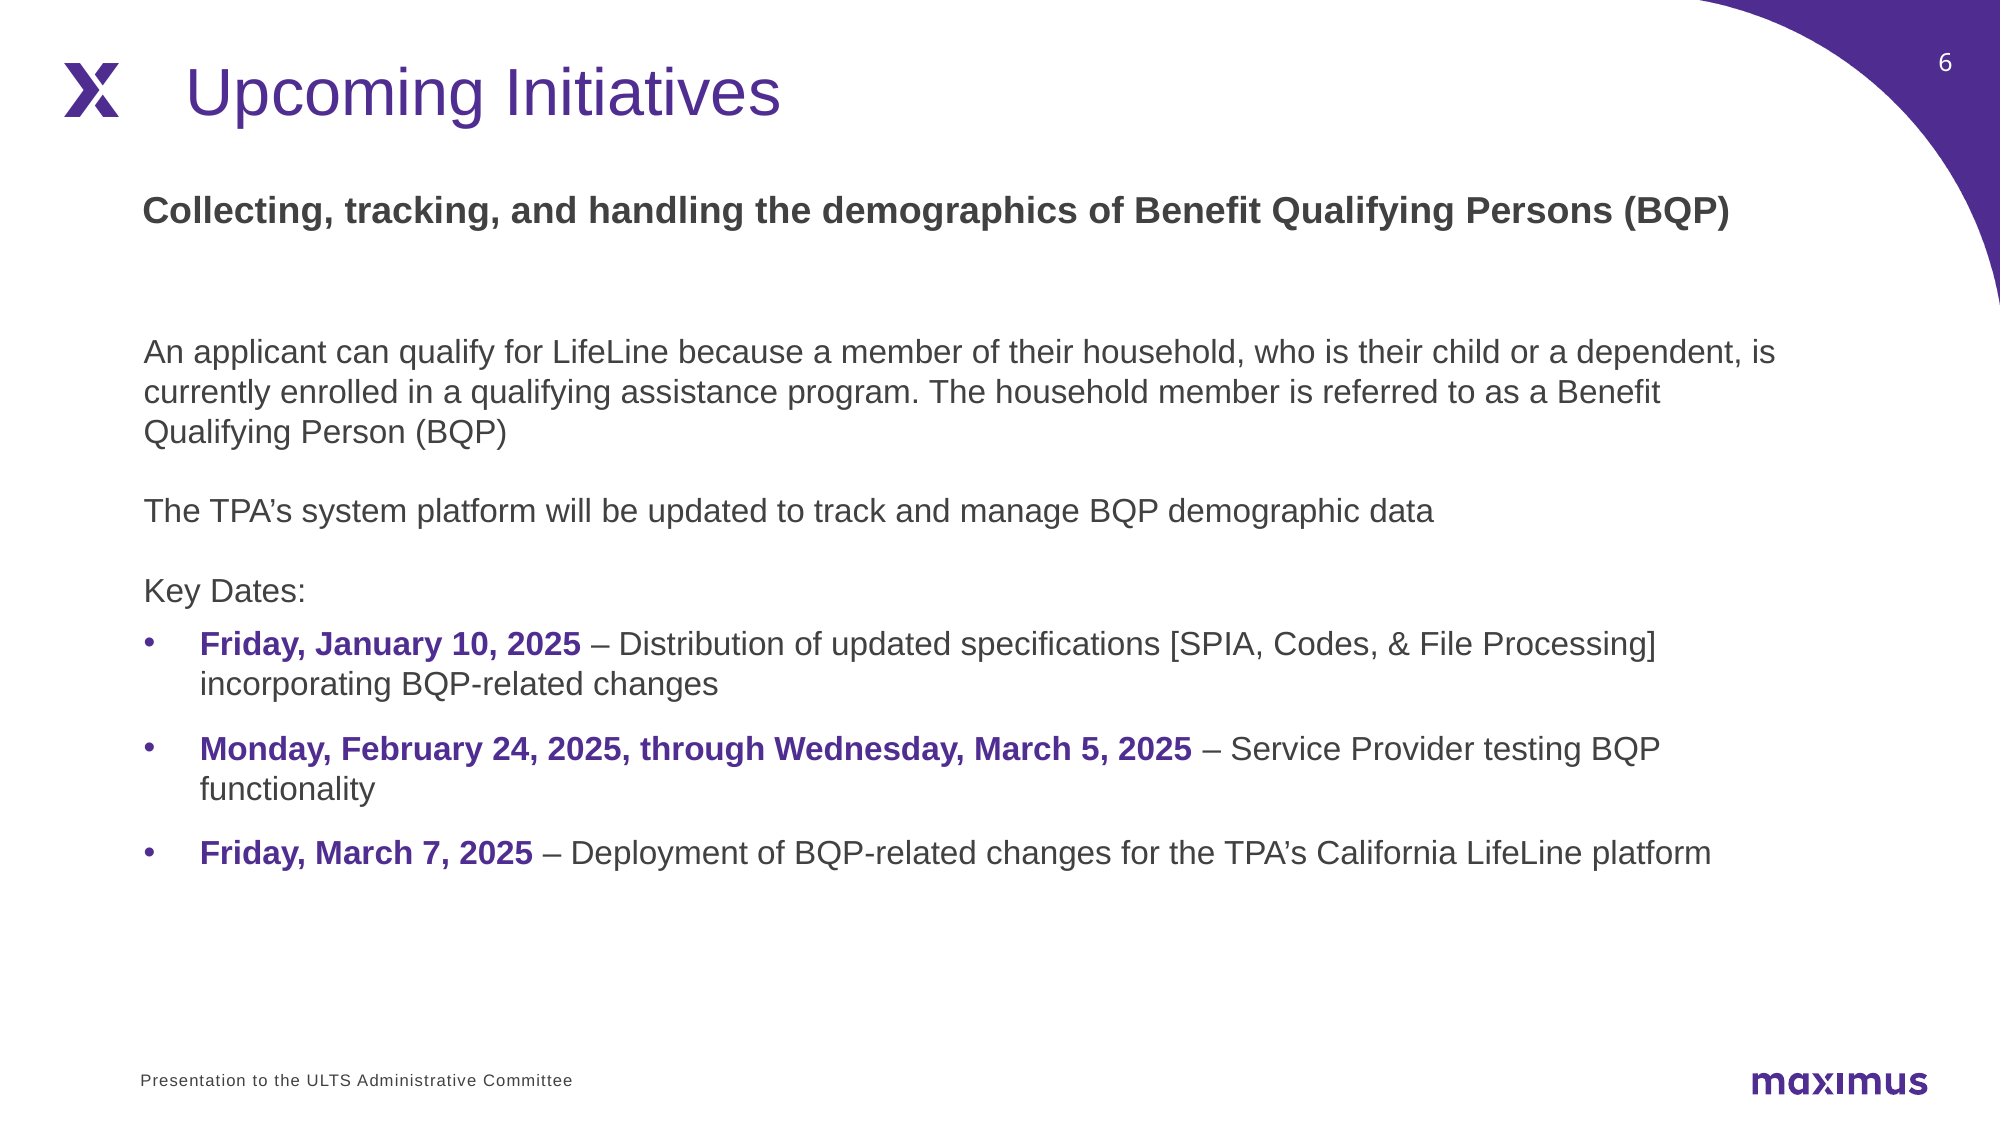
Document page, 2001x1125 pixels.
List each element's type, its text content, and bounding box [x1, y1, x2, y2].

picture [1695, 0, 2000, 50]
text_box Collecting, tracking, and handling the demographics of Benefit Qualifying Persons (BQP) [80, 178, 1794, 239]
text_box An applicant can qualify for LifeLine because a member of their household, who is their child or a dependent, is currently enrolled in a qualifying assistance program. The household member is referred to as a Benefit Qualifying Person (BQP) The TPA’s system platform will be updated to track and manage BQP demographic data Key Dates: Friday, January 10, 2025 – Distribution of updated specifications [SPIA, Codes, & File Processing] incorporating BQP-related changes Monday, February 24, 2025, through Wednesday, March 5, 2025 – Service Provider testing BQP functionality Friday, March 7, 2025 – Deployment of BQP-related changes for the TPA’s California LifeLine platform [128, 322, 1794, 879]
picture [64, 63, 119, 117]
list Upcoming Initiatives [185, 50, 2000, 148]
picture [1695, 148, 2000, 305]
